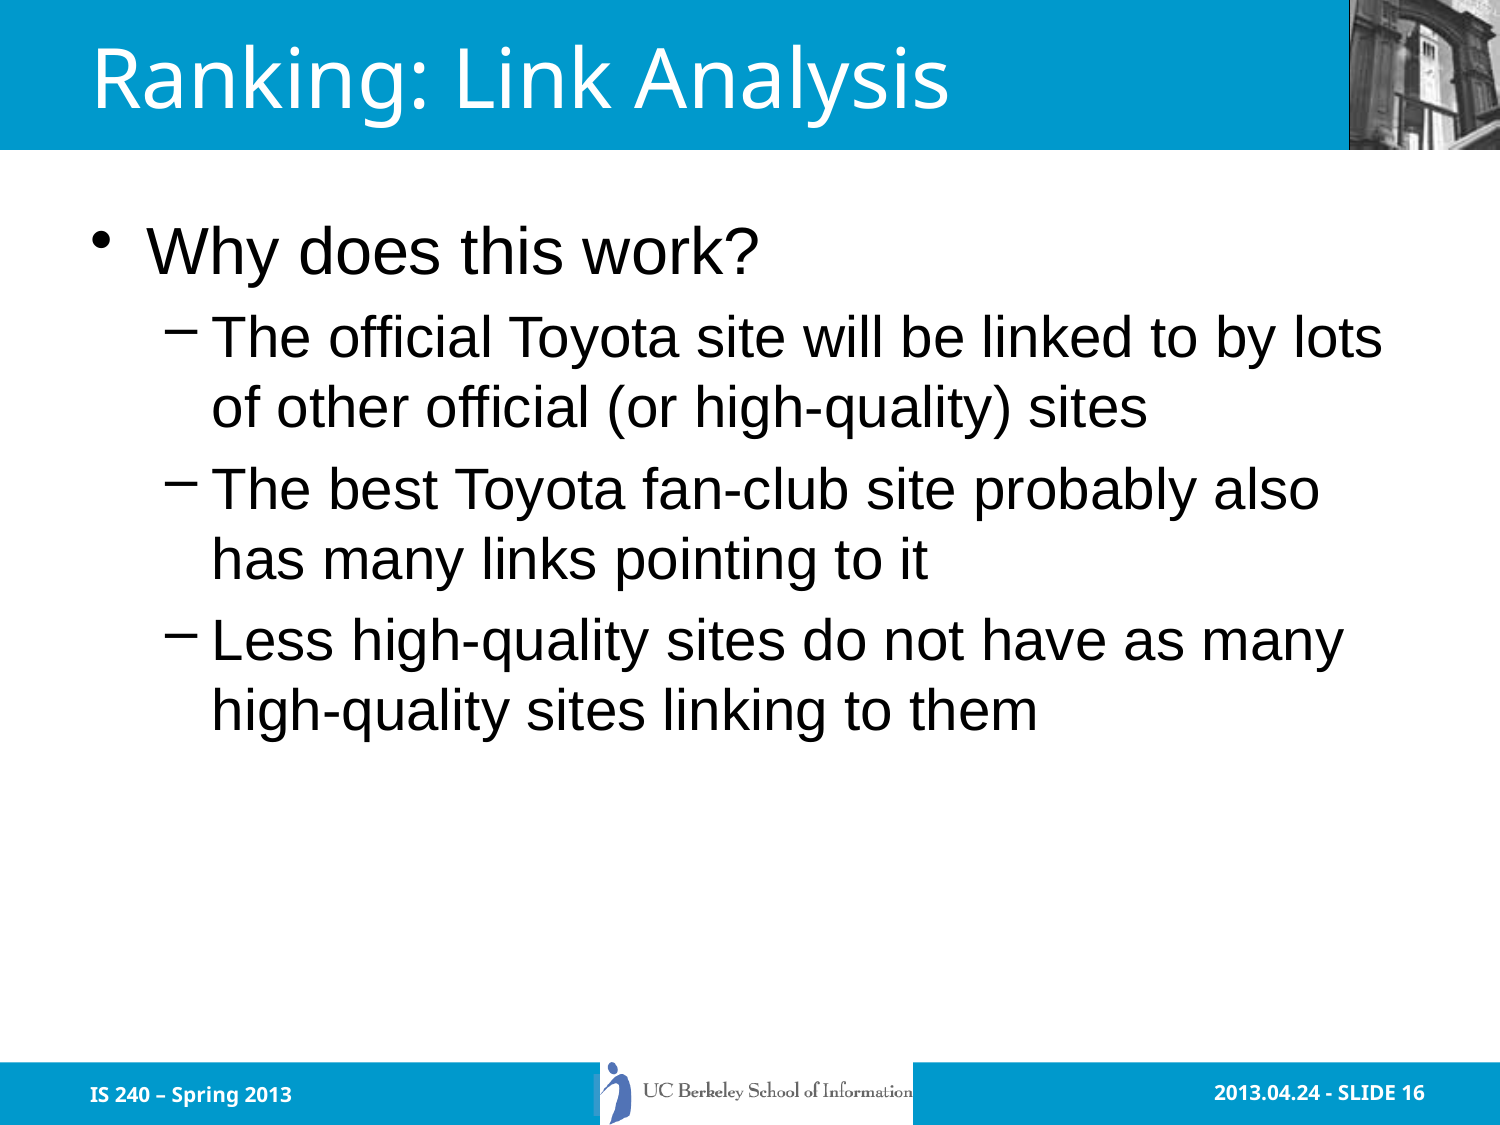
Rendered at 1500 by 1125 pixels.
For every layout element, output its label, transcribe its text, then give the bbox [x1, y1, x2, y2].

picture [594, 1062, 912, 1125]
title Ranking: Link Analysis [75, 0, 1350, 150]
slide_number IS 240 – Spring 2013 [75, 1062, 388, 1125]
picture [1350, 0, 1500, 150]
list Why does this work? The official Toyota site will be linked to by lots of other official (or high-quality) sites The best Toyota fan-club site probably also has many links pointing to it Less high-quality sites do not have as many high-quality sites linking to them [75, 200, 1425, 1013]
